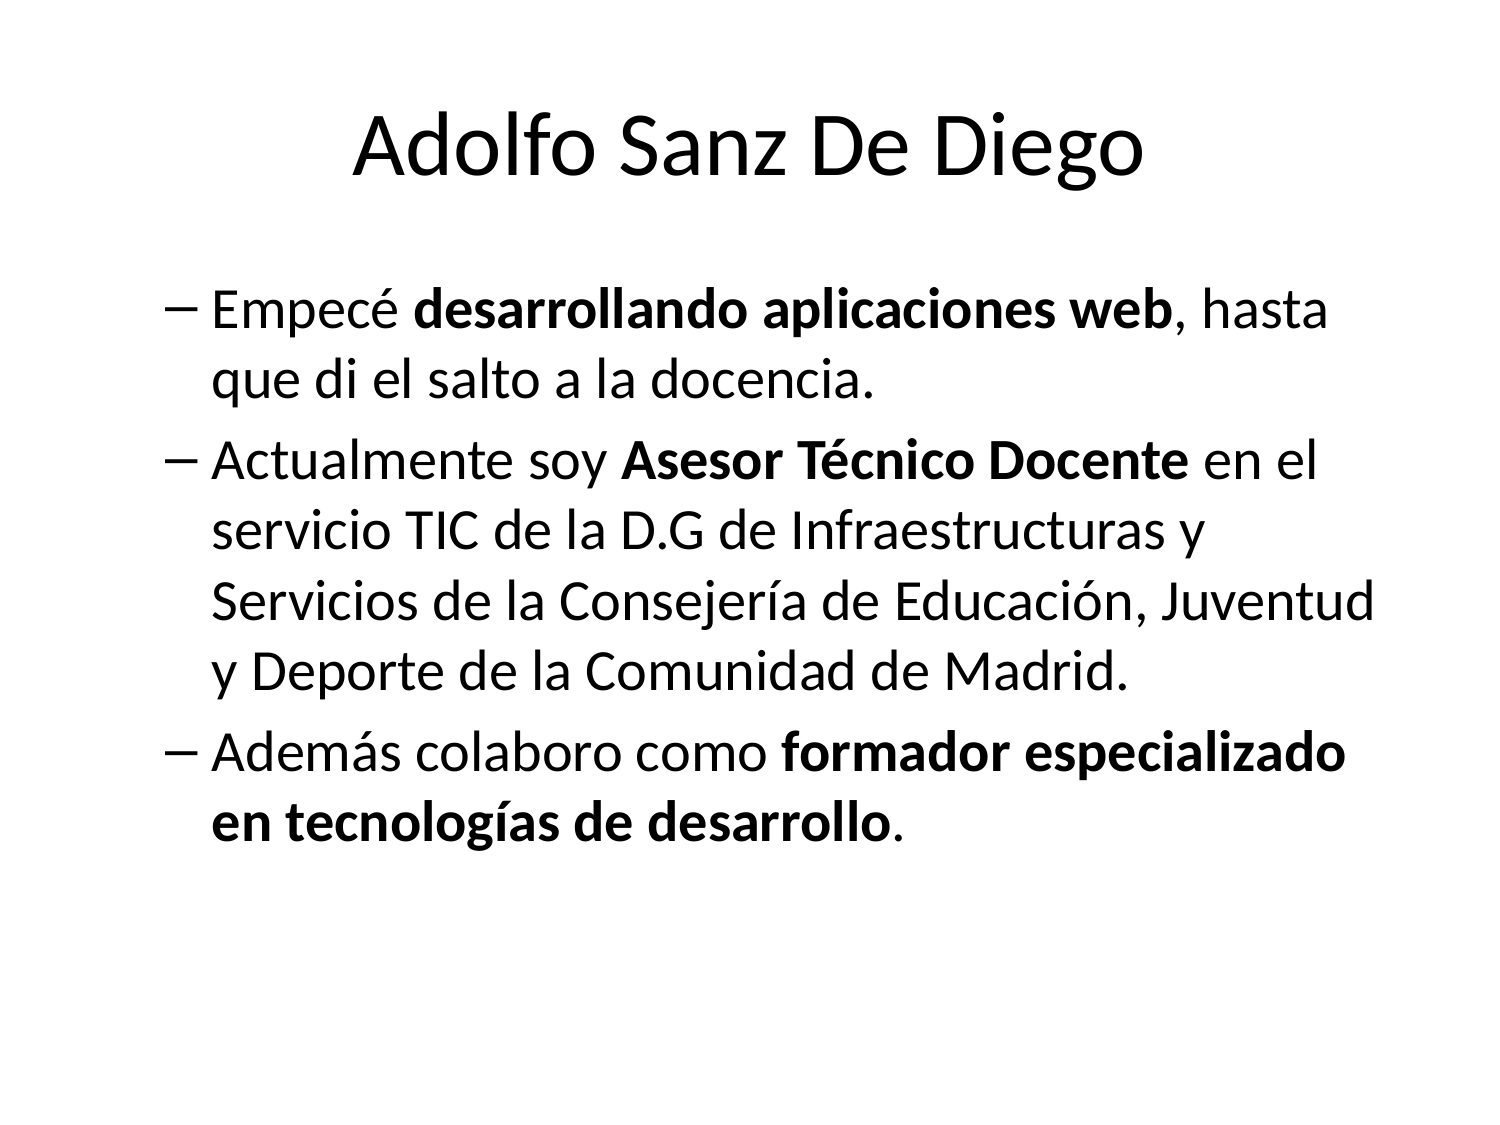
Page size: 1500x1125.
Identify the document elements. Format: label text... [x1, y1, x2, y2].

title Adolfo Sanz De Diego [75, 45, 1425, 233]
list Empecé desarrollando aplicaciones web, hasta que di el salto a la docencia. Actualmente soy Asesor Técnico Docente en el servicio TIC de la D.G de Infraestructuras y Servicios de la Consejería de Educación, Juventud y Deporte de la Comunidad de Madrid. Además colaboro como formador especializado en tecnologías de desarrollo. [75, 262, 1425, 1005]
